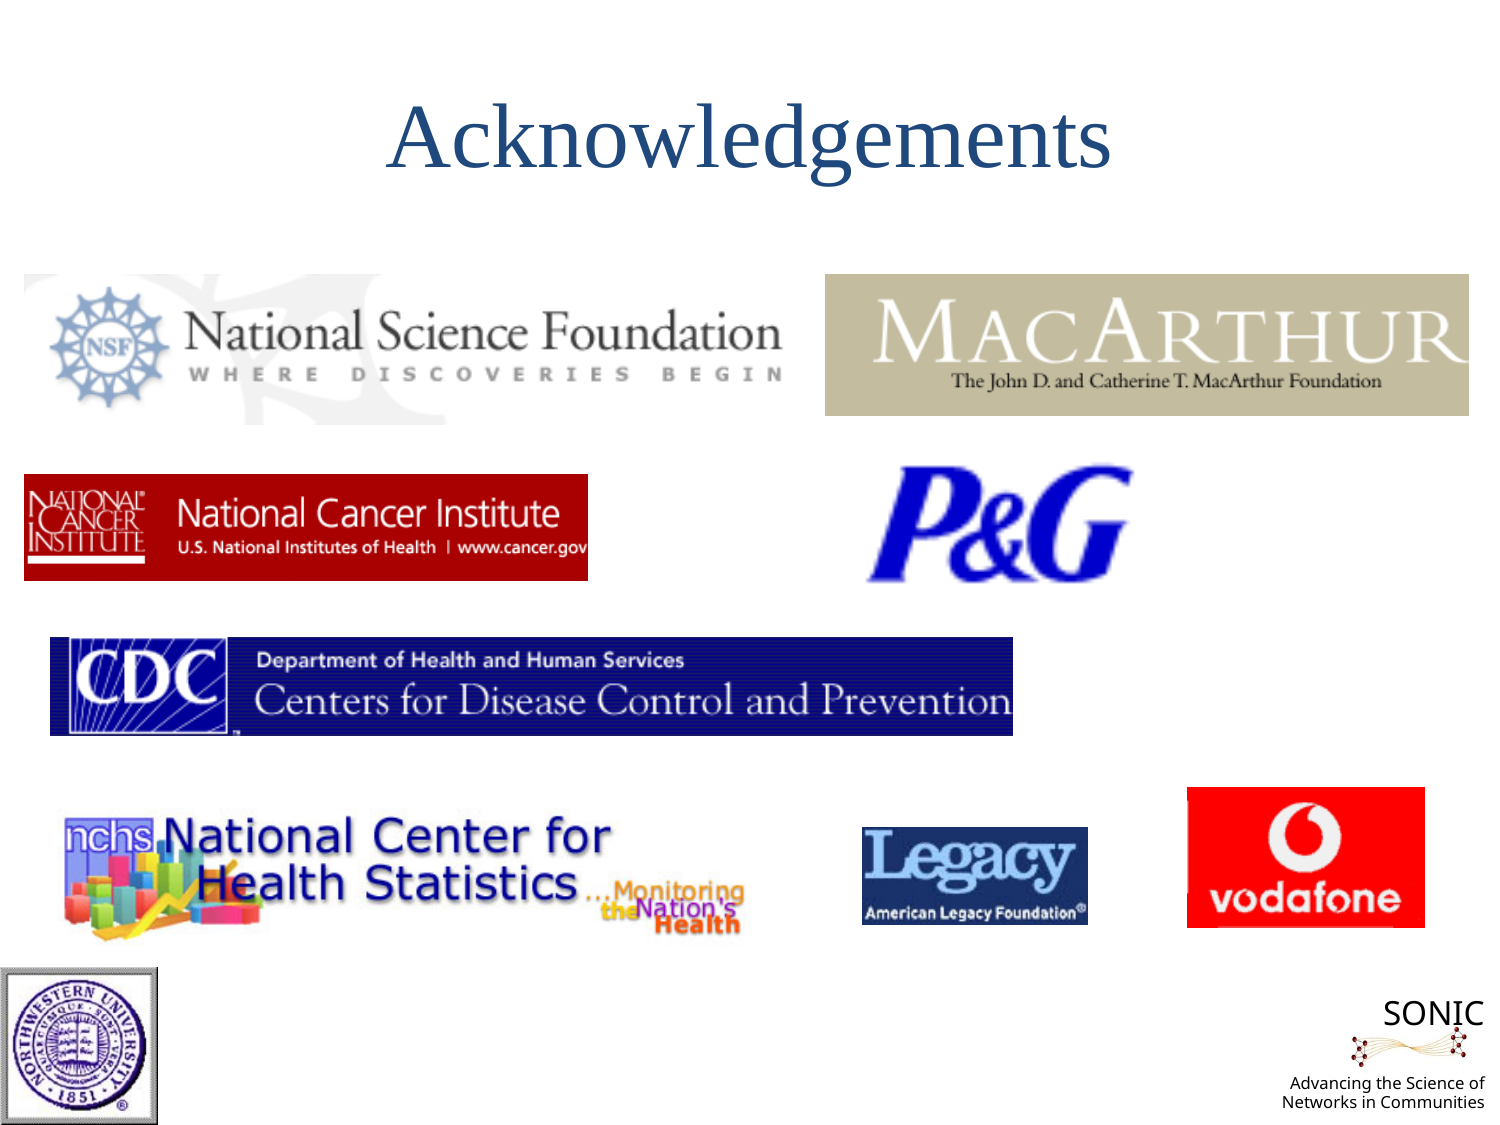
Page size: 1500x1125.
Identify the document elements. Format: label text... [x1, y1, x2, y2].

picture [0, 967, 158, 1125]
picture [24, 274, 801, 425]
picture [49, 637, 1013, 736]
picture [849, 449, 1151, 599]
picture [24, 474, 588, 581]
picture [862, 827, 1088, 926]
picture [1187, 787, 1426, 929]
picture [57, 796, 751, 951]
text_box Acknowledgements [0, 37, 1500, 225]
picture [824, 274, 1469, 416]
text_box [1224, 968, 1500, 1125]
